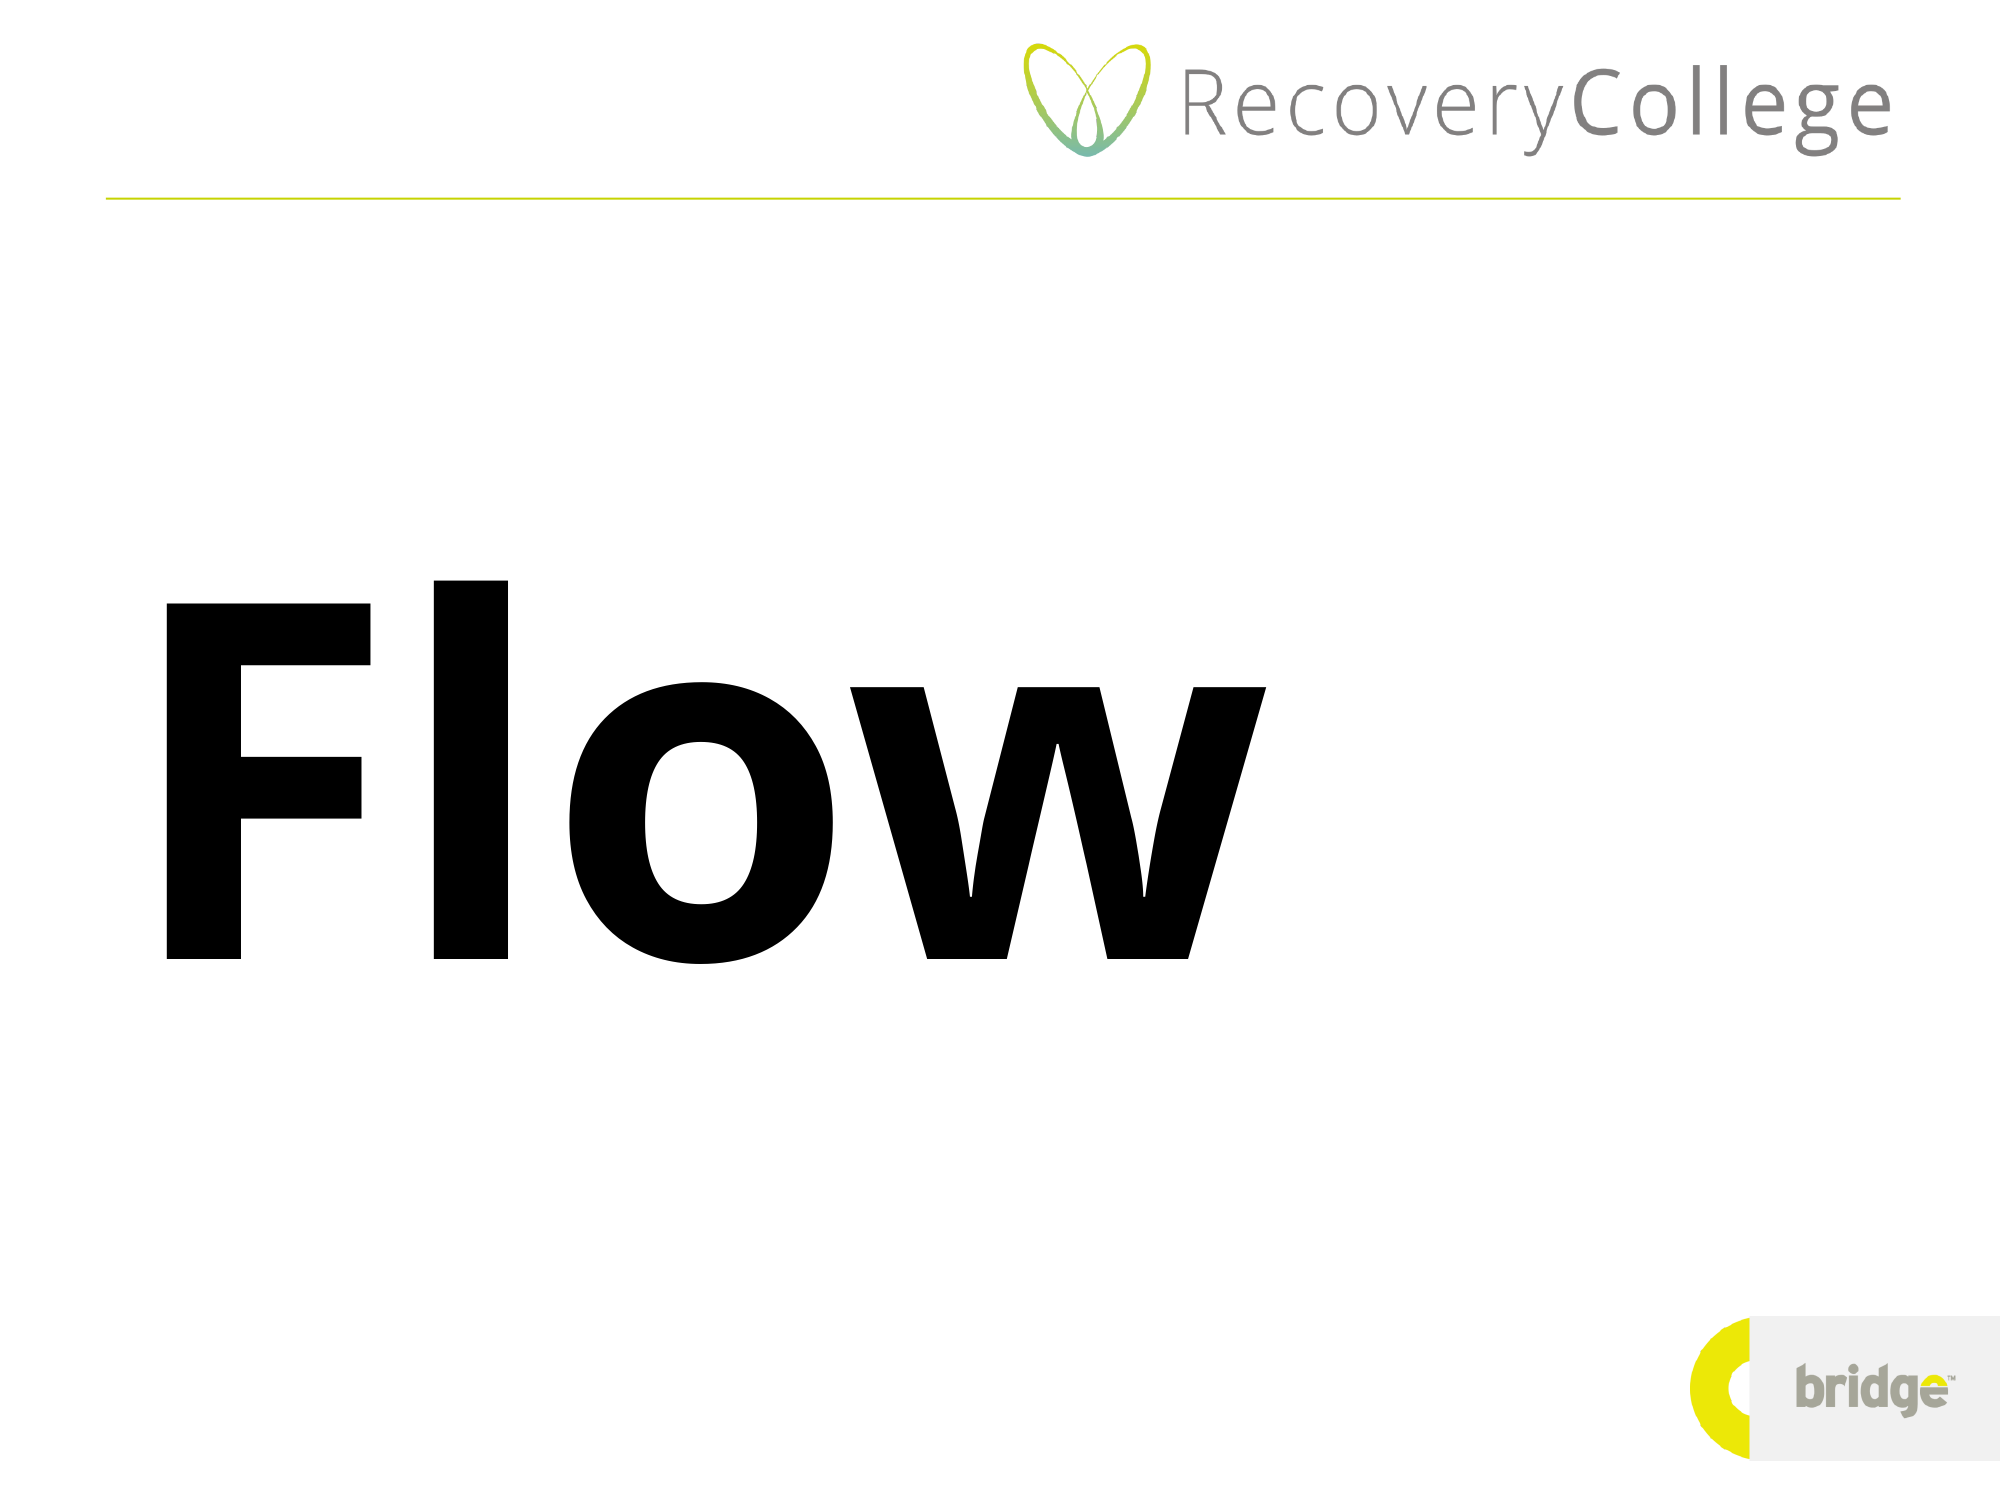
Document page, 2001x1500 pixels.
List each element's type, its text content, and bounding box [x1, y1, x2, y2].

text_box Flow [102, 451, 1898, 1069]
picture [1690, 1316, 2000, 1461]
picture [1017, 33, 1984, 168]
